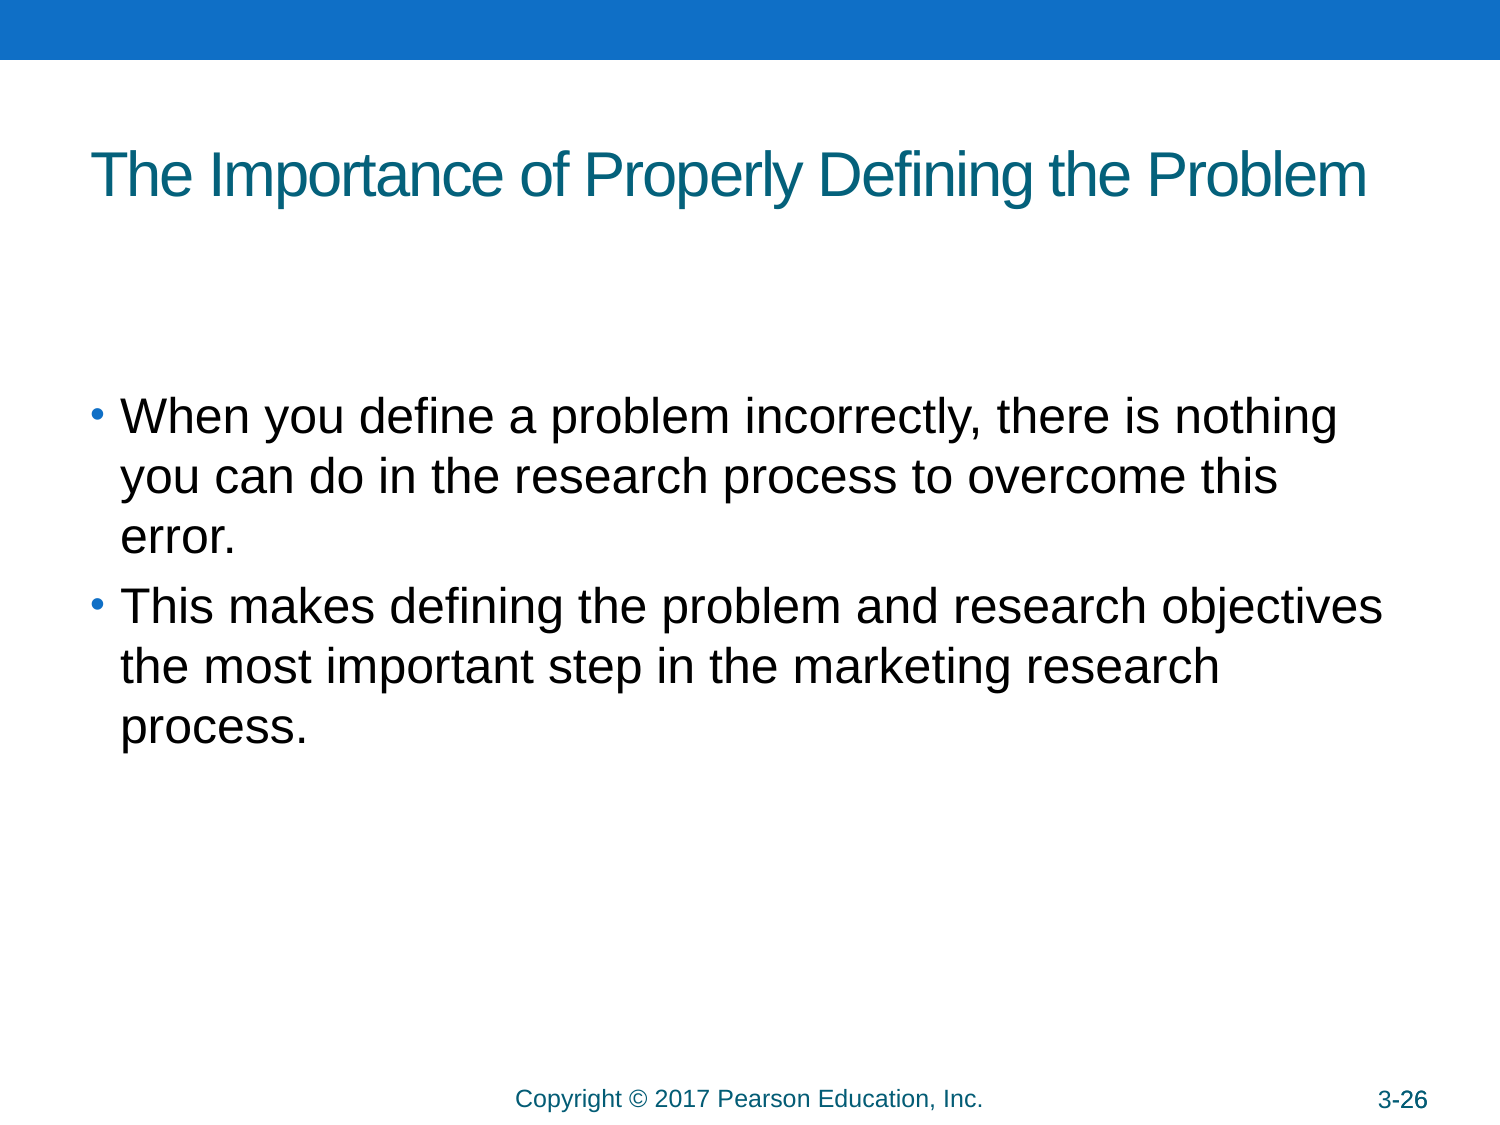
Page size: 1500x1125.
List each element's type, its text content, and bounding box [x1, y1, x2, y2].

list When you define a problem incorrectly, there is nothing you can do in the research process to overcome this error. This makes defining the problem and research objectives the most important step in the marketing research process. [75, 376, 1425, 1125]
title The Importance of Properly Defining the Problem [75, 90, 1425, 253]
